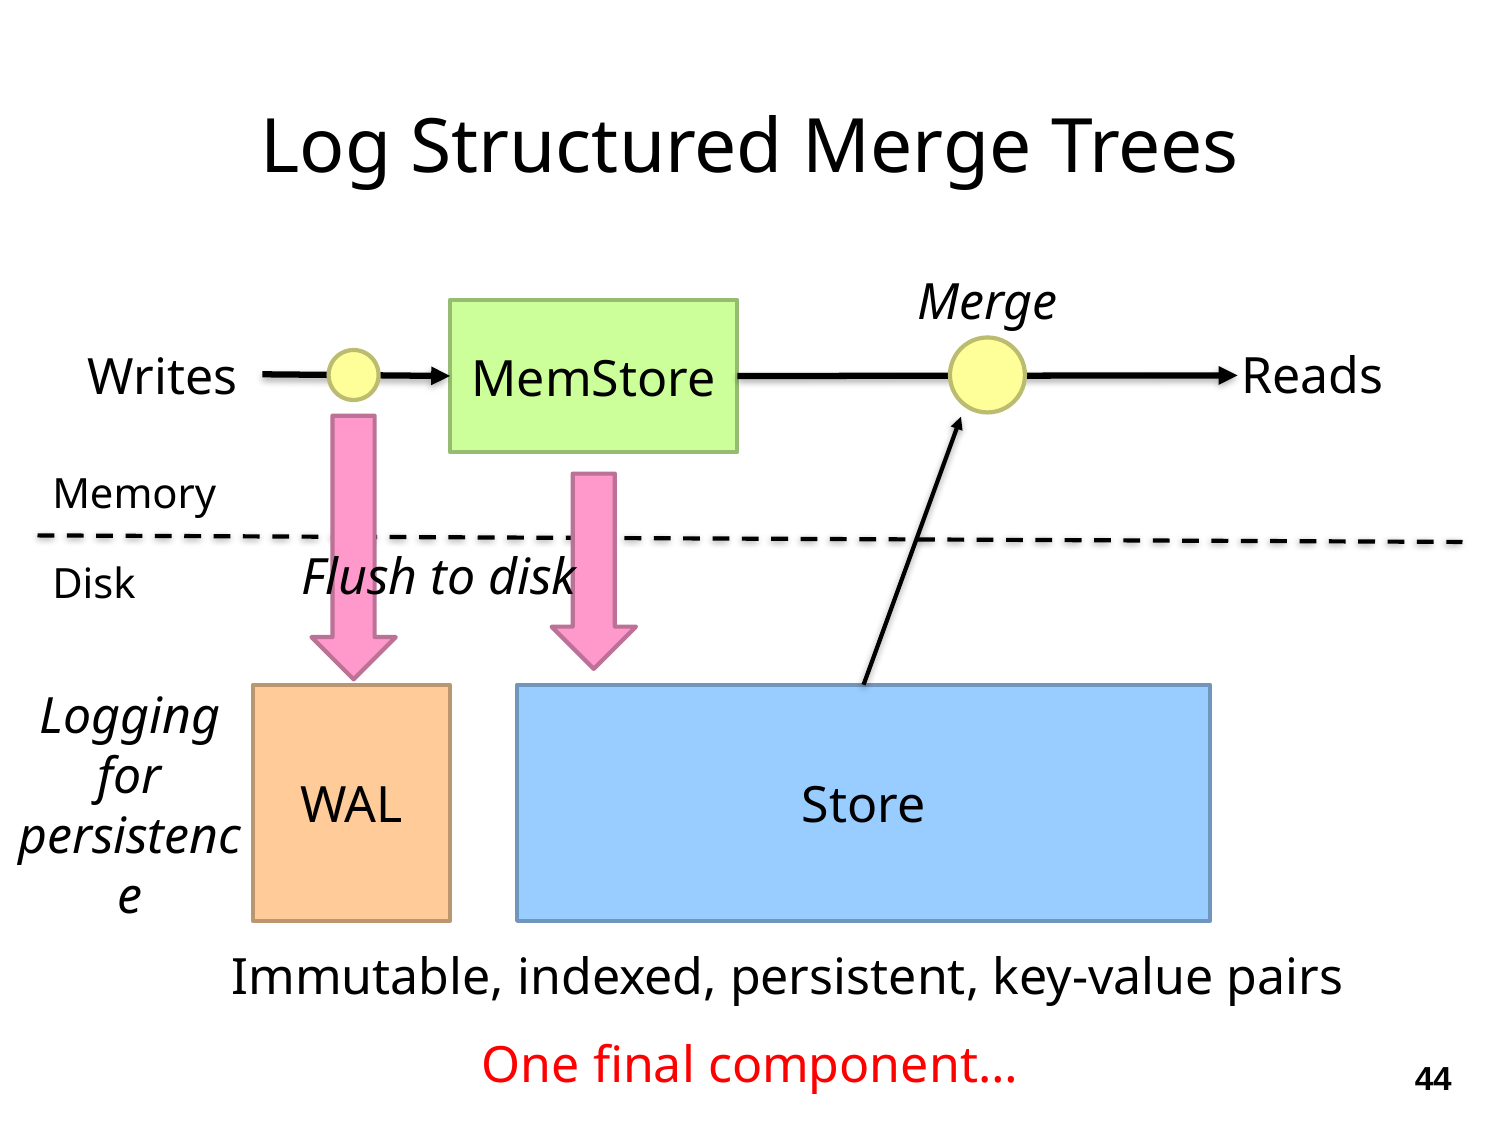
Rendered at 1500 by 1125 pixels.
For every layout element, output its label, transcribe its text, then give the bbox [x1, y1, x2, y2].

text_box WAL [251, 683, 452, 923]
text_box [863, 416, 962, 685]
text_box [549, 551, 638, 671]
text_box Flush to disk [277, 551, 600, 612]
text_box [326, 347, 381, 373]
text_box [309, 612, 398, 682]
text_box [328, 386, 379, 403]
slide_number 44 [1400, 1050, 1488, 1110]
text_box Merge [887, 261, 1088, 337]
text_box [37, 535, 858, 543]
text_box Store [515, 683, 1212, 923]
text_box [570, 471, 617, 533]
text_box Reads [1212, 336, 1413, 412]
text_box [947, 337, 1027, 373]
text_box [949, 385, 1026, 415]
text_box Log Structured Merge Trees [0, 90, 1500, 203]
text_box One final component… [0, 1024, 1500, 1100]
text_box Disk [37, 550, 253, 615]
text_box Memory [37, 459, 253, 525]
text_box Writes [62, 336, 263, 412]
text_box Logging for persistence [0, 676, 260, 931]
text_box Immutable, indexed, persistent, key-value pairs [99, 936, 1475, 1012]
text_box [966, 535, 1463, 543]
text_box [330, 413, 377, 533]
text_box MemStore [448, 298, 739, 454]
